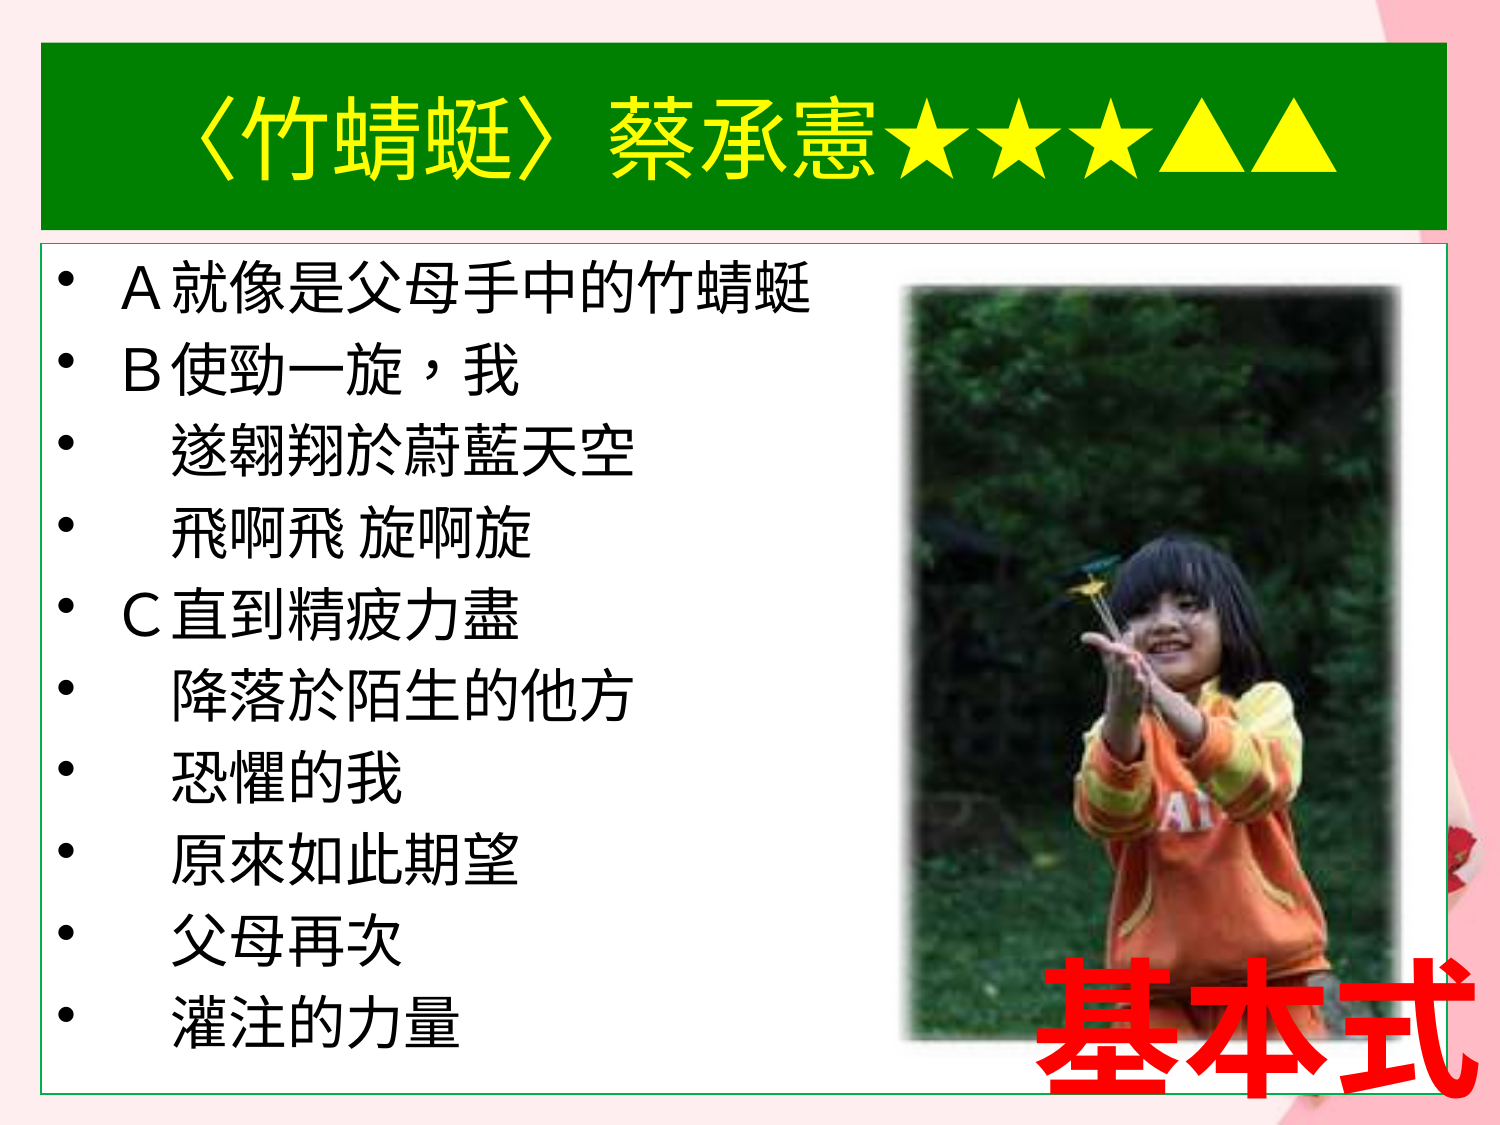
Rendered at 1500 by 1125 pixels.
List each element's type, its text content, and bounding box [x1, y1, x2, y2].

text_box 基本式 [1017, 928, 1498, 1123]
picture [0, 0, 1500, 1125]
title 〈竹蜻蜓〉蔡承憲★★★▲▲ [40, 42, 1448, 231]
list Ａ就像是父母手中的竹蜻蜓 Ｂ使勁一旋，我 遂翱翔於蔚藍天空 飛啊飛 旋啊旋 Ｃ直到精疲力盡 降落於陌生的他方 恐懼的我 原來如此期望 父母再次 灌注的力量 [40, 243, 1448, 1095]
